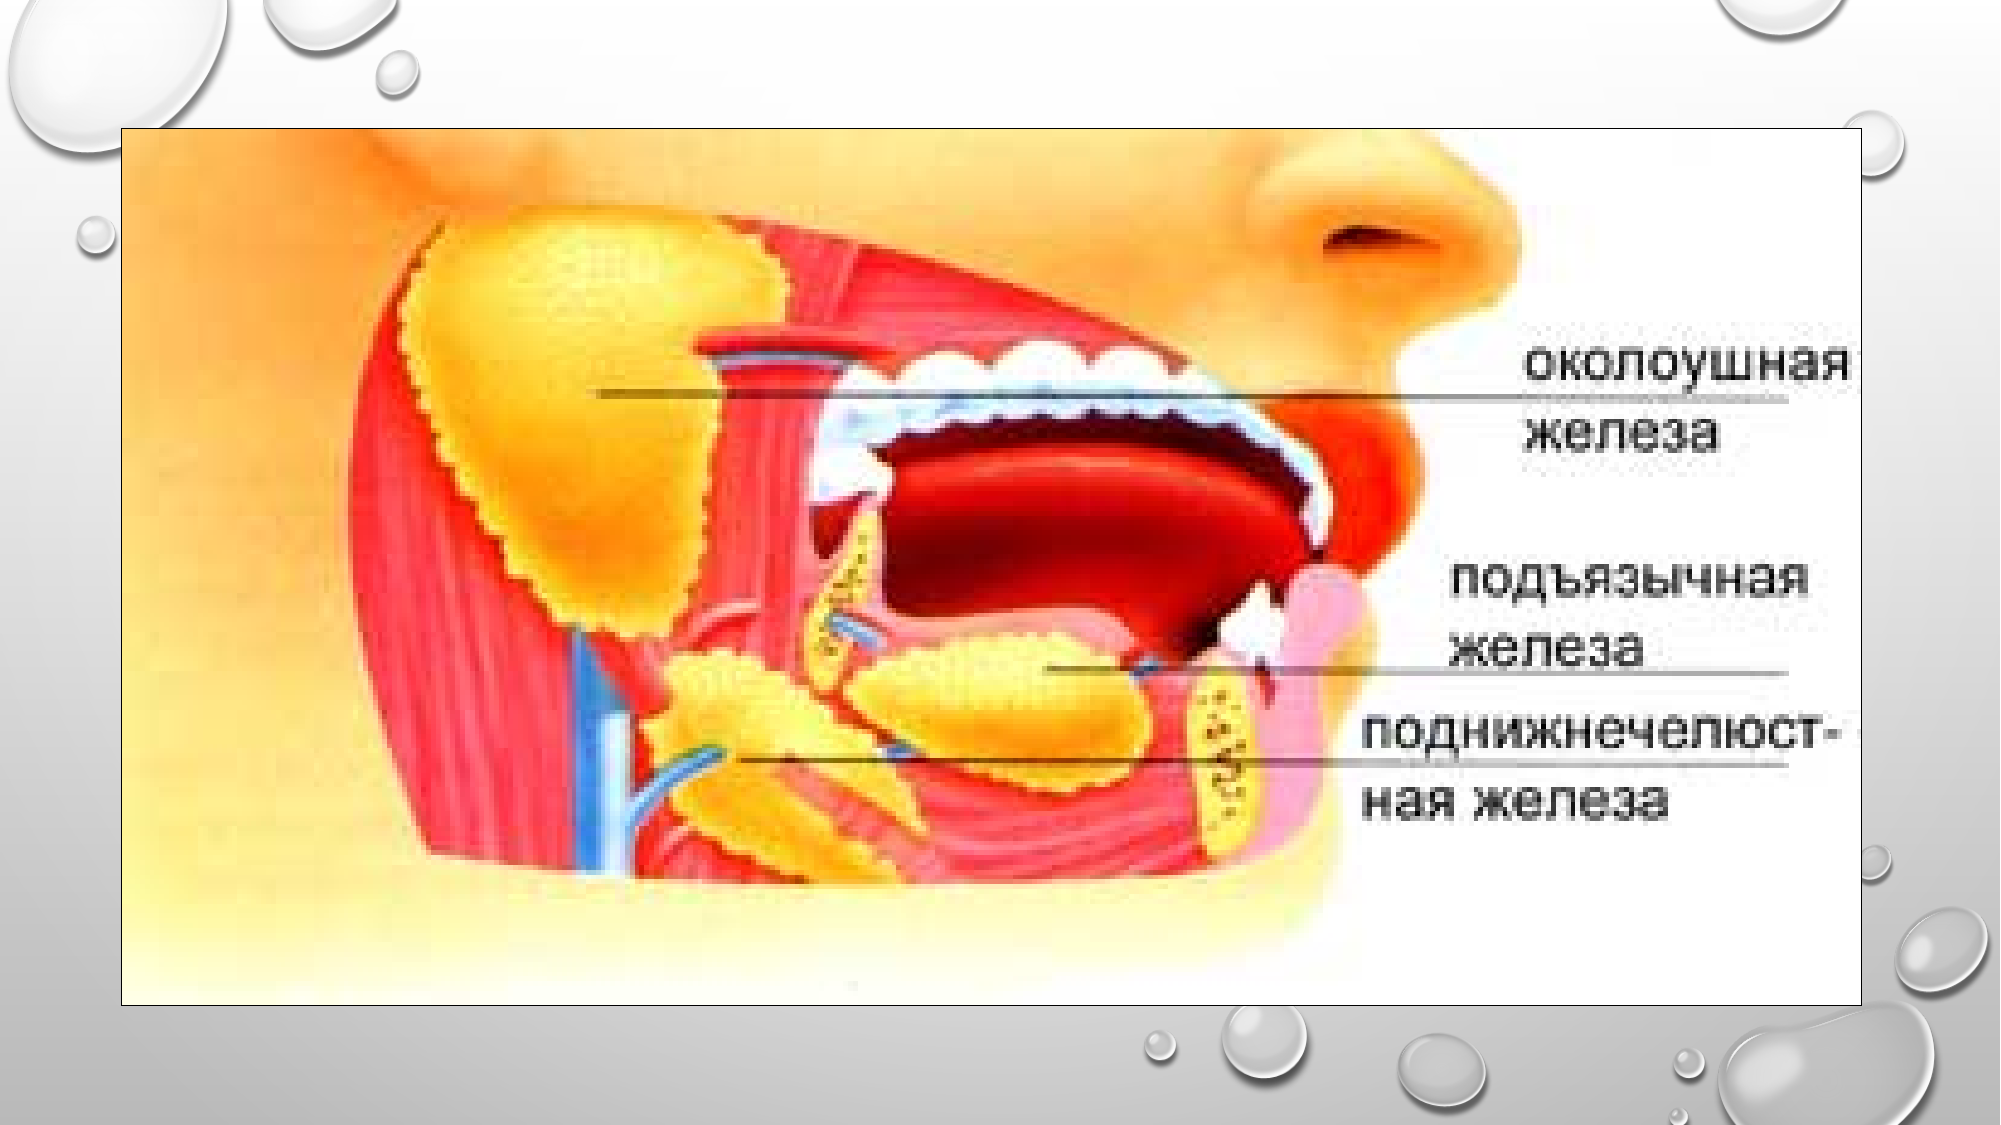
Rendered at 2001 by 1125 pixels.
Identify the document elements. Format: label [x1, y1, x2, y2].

picture [0, 0, 2000, 1125]
list [121, 128, 1862, 1006]
